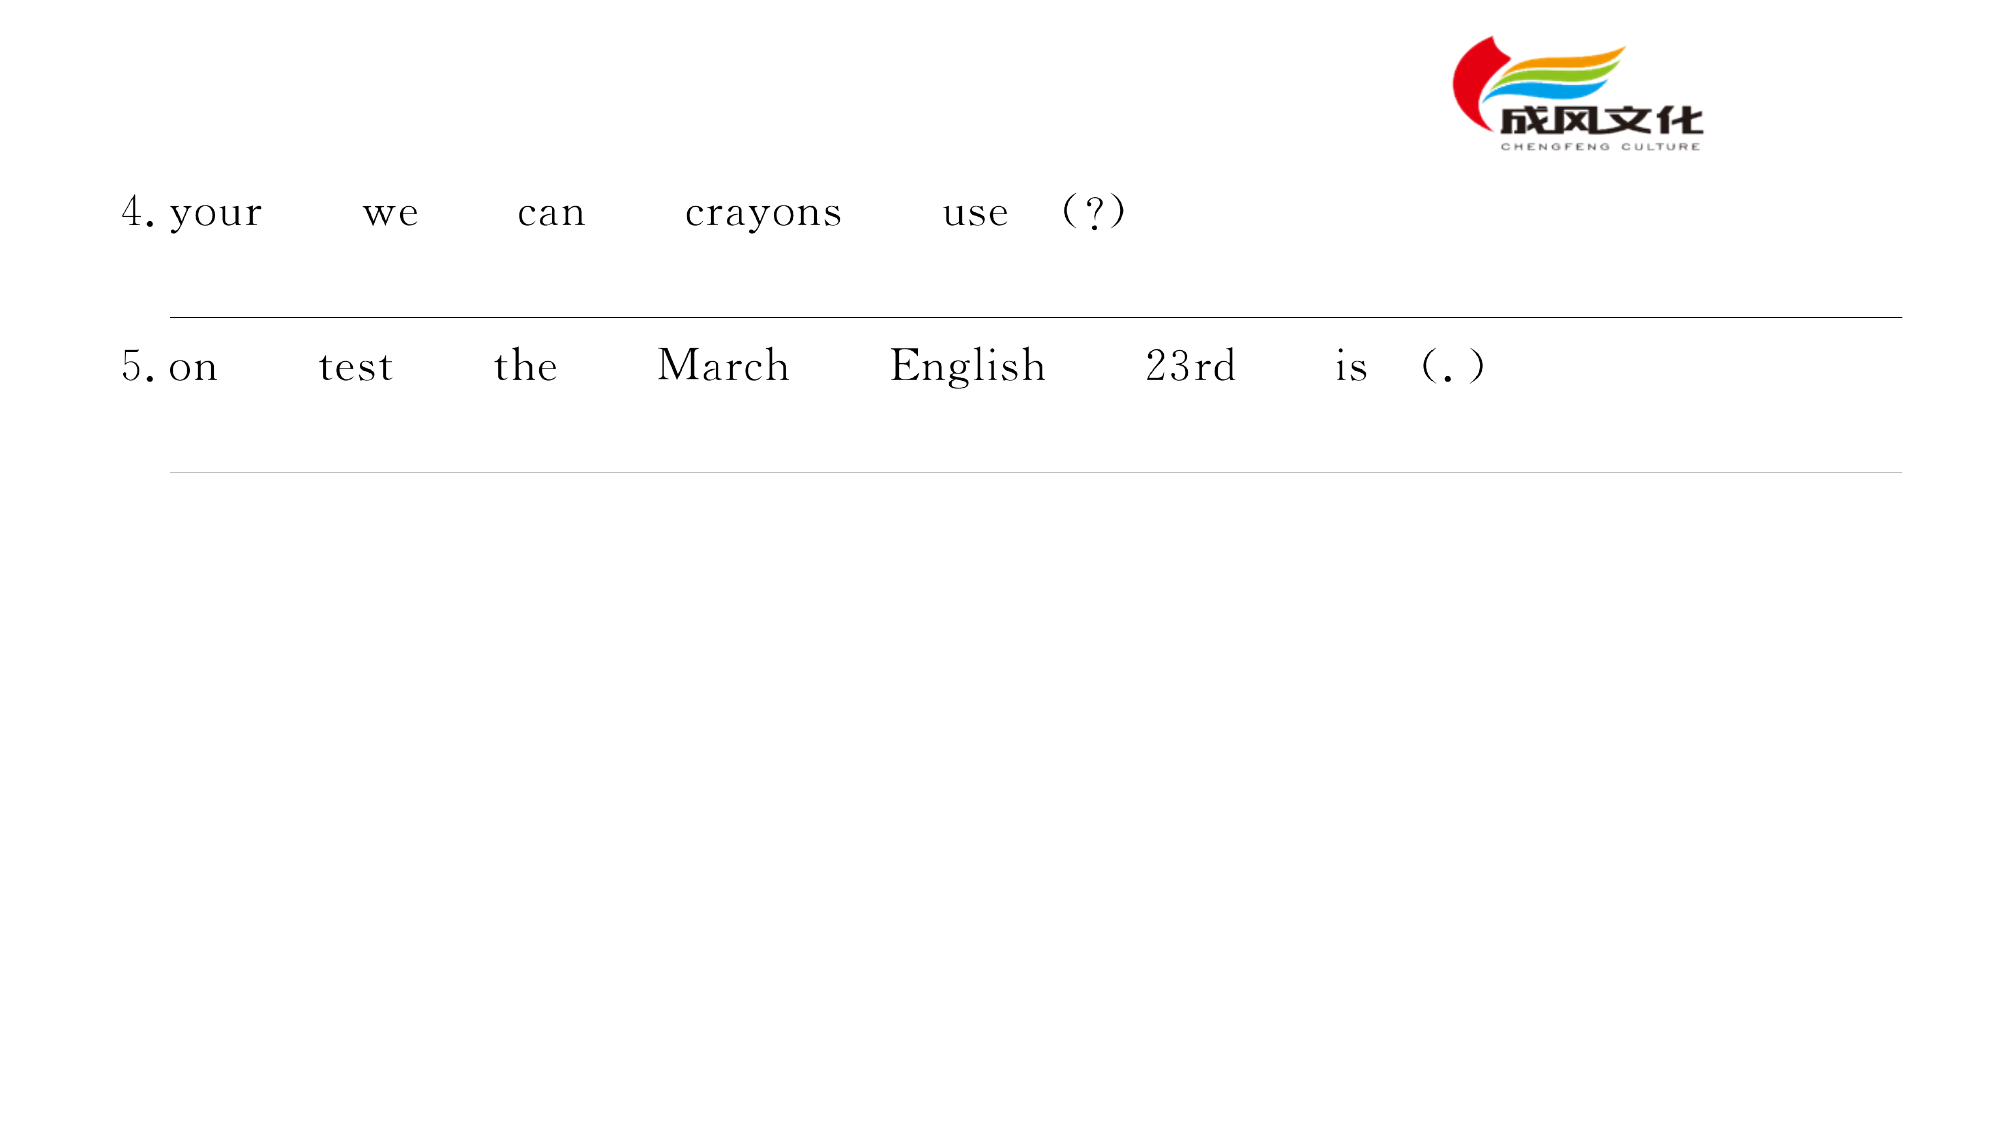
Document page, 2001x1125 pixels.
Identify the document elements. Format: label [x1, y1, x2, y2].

picture [118, 30, 2000, 479]
